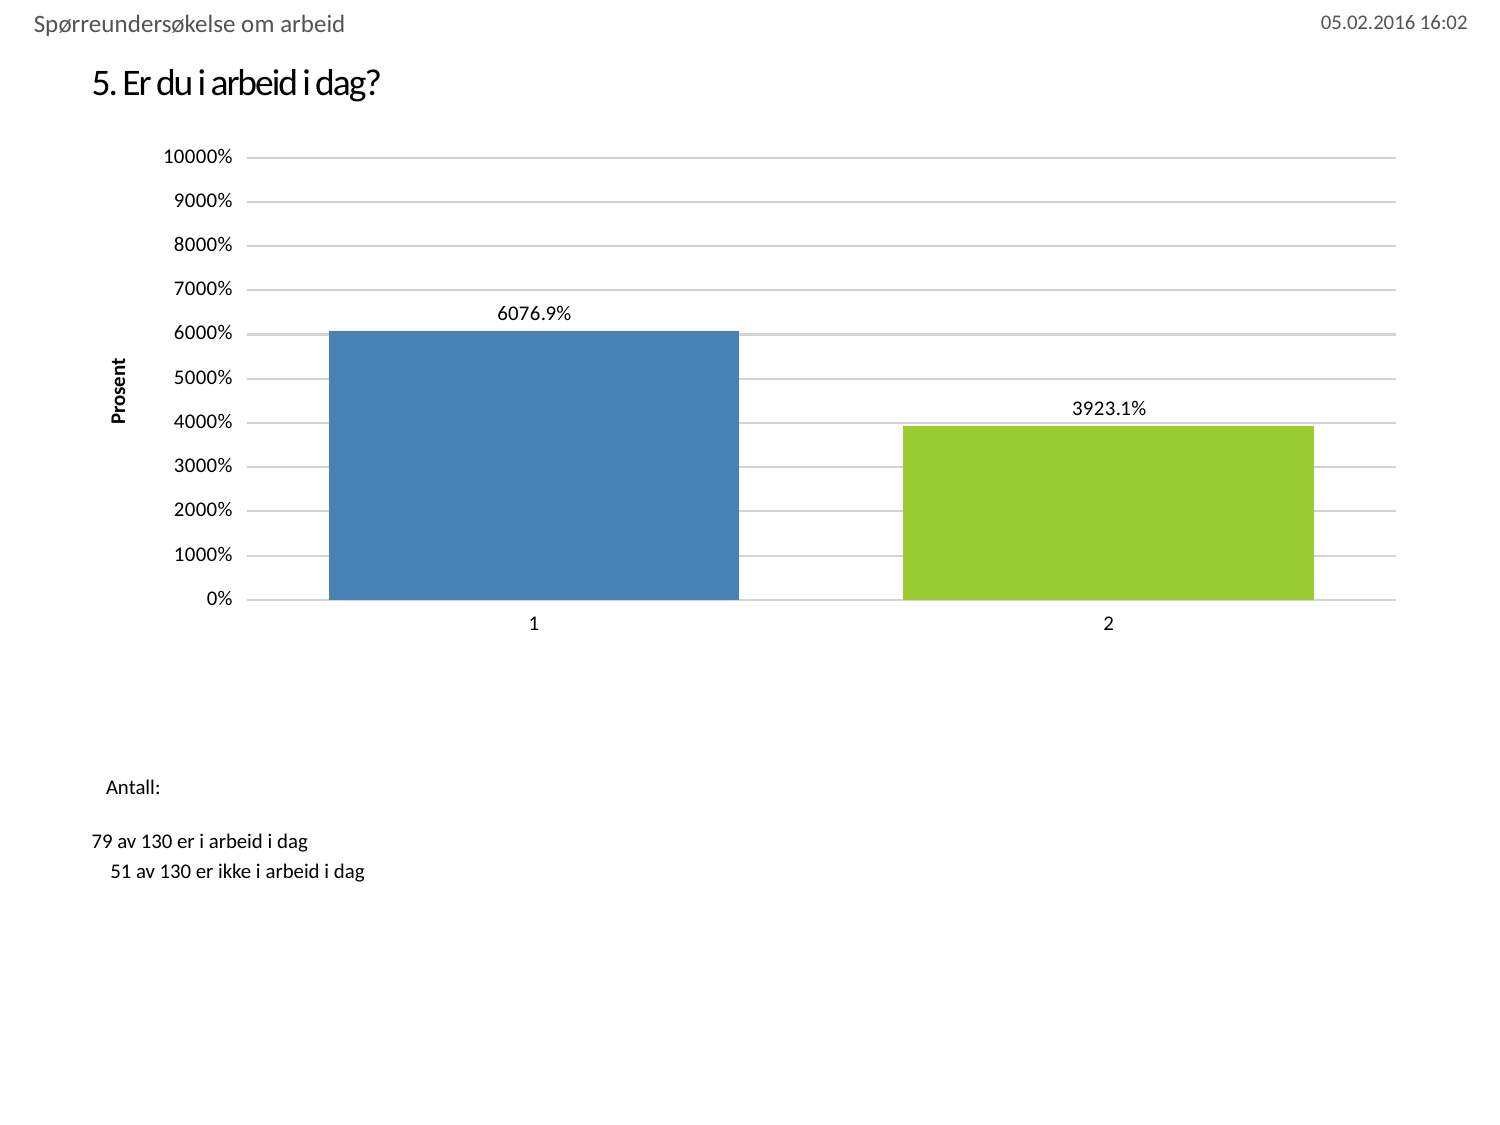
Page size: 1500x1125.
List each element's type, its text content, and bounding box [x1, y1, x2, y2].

chart [76, 136, 1424, 646]
title 5. Er du i arbeid i dag? [76, 38, 1427, 126]
list Antall: 79 av 130 er i arbeid i dag 51 av 130 er ikke i arbeid i dag [76, 656, 1423, 1047]
list Spørreundersøkelse om arbeid [0, 0, 1500, 38]
